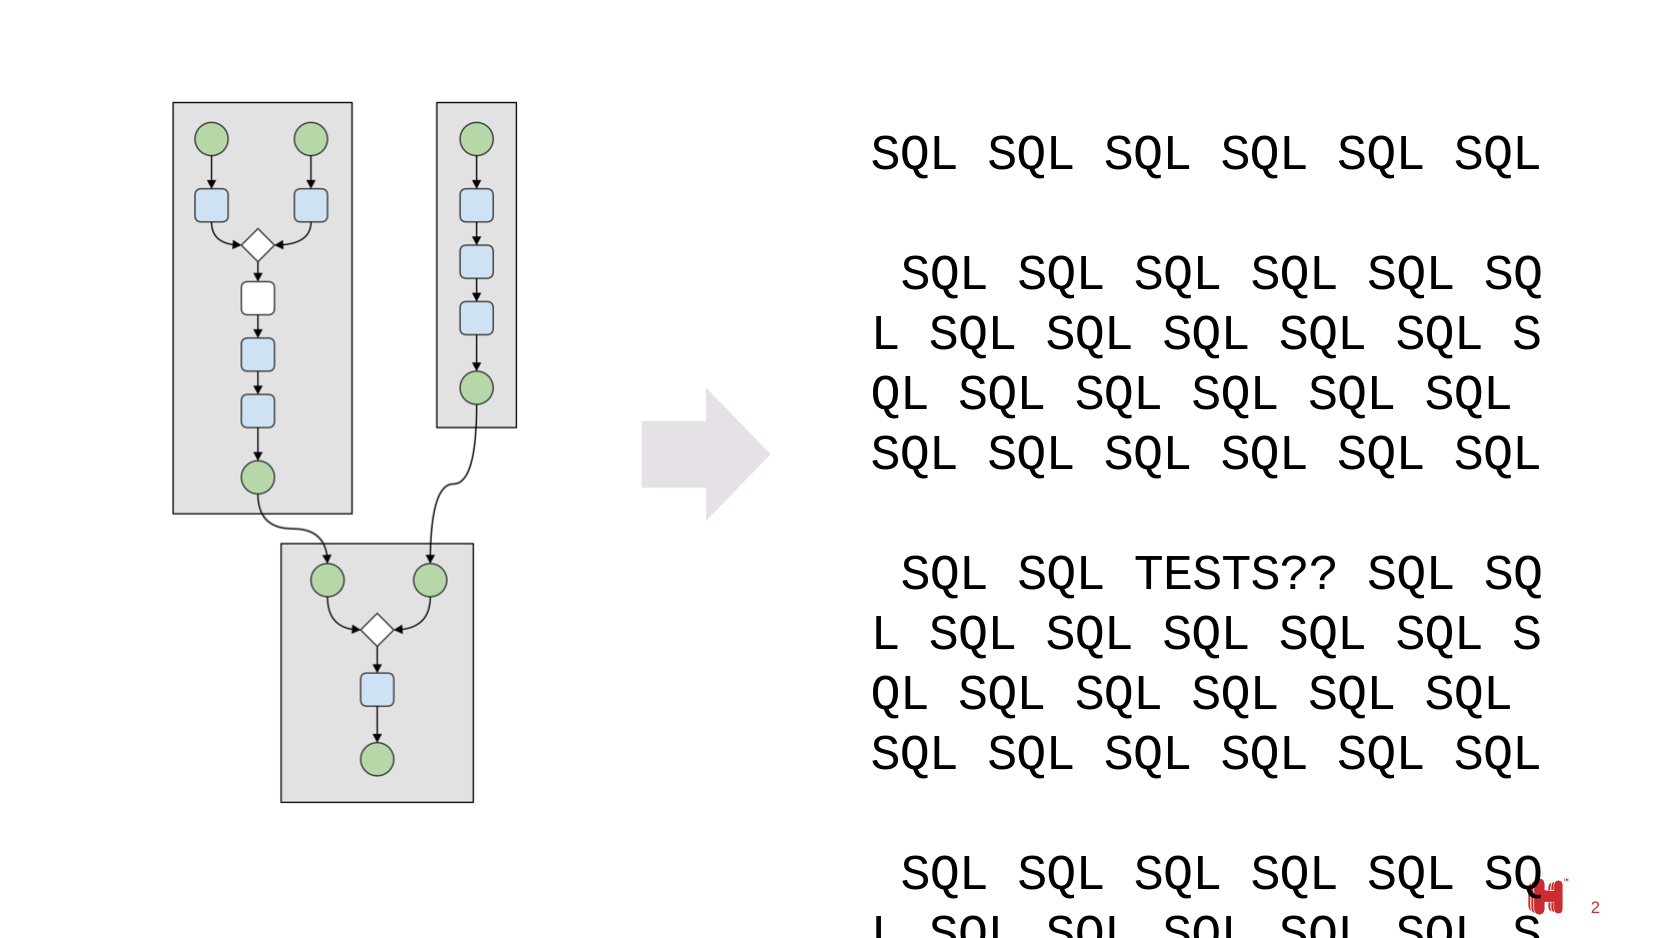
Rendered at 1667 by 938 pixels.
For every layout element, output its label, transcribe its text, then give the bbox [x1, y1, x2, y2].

text_box [641, 387, 771, 521]
text_box [84, 216, 735, 843]
list SQL SQL SQL SQL SQL SQL SQL SQL SQL SQL SQL SQ L SQL SQL SQL SQL SQL S QL SQL SQL SQL SQL SQL SQL SQL SQL SQL SQL SQL SQL SQL TESTS?? SQL SQ L SQL SQL SQL SQL SQL S QL SQL SQL SQL SQL SQL SQL SQL SQL SQL SQL SQL SQL SQL SQL SQL SQL SQ L SQL SQL SQL SQL SQL S [841, 107, 1565, 801]
picture [135, 69, 530, 816]
